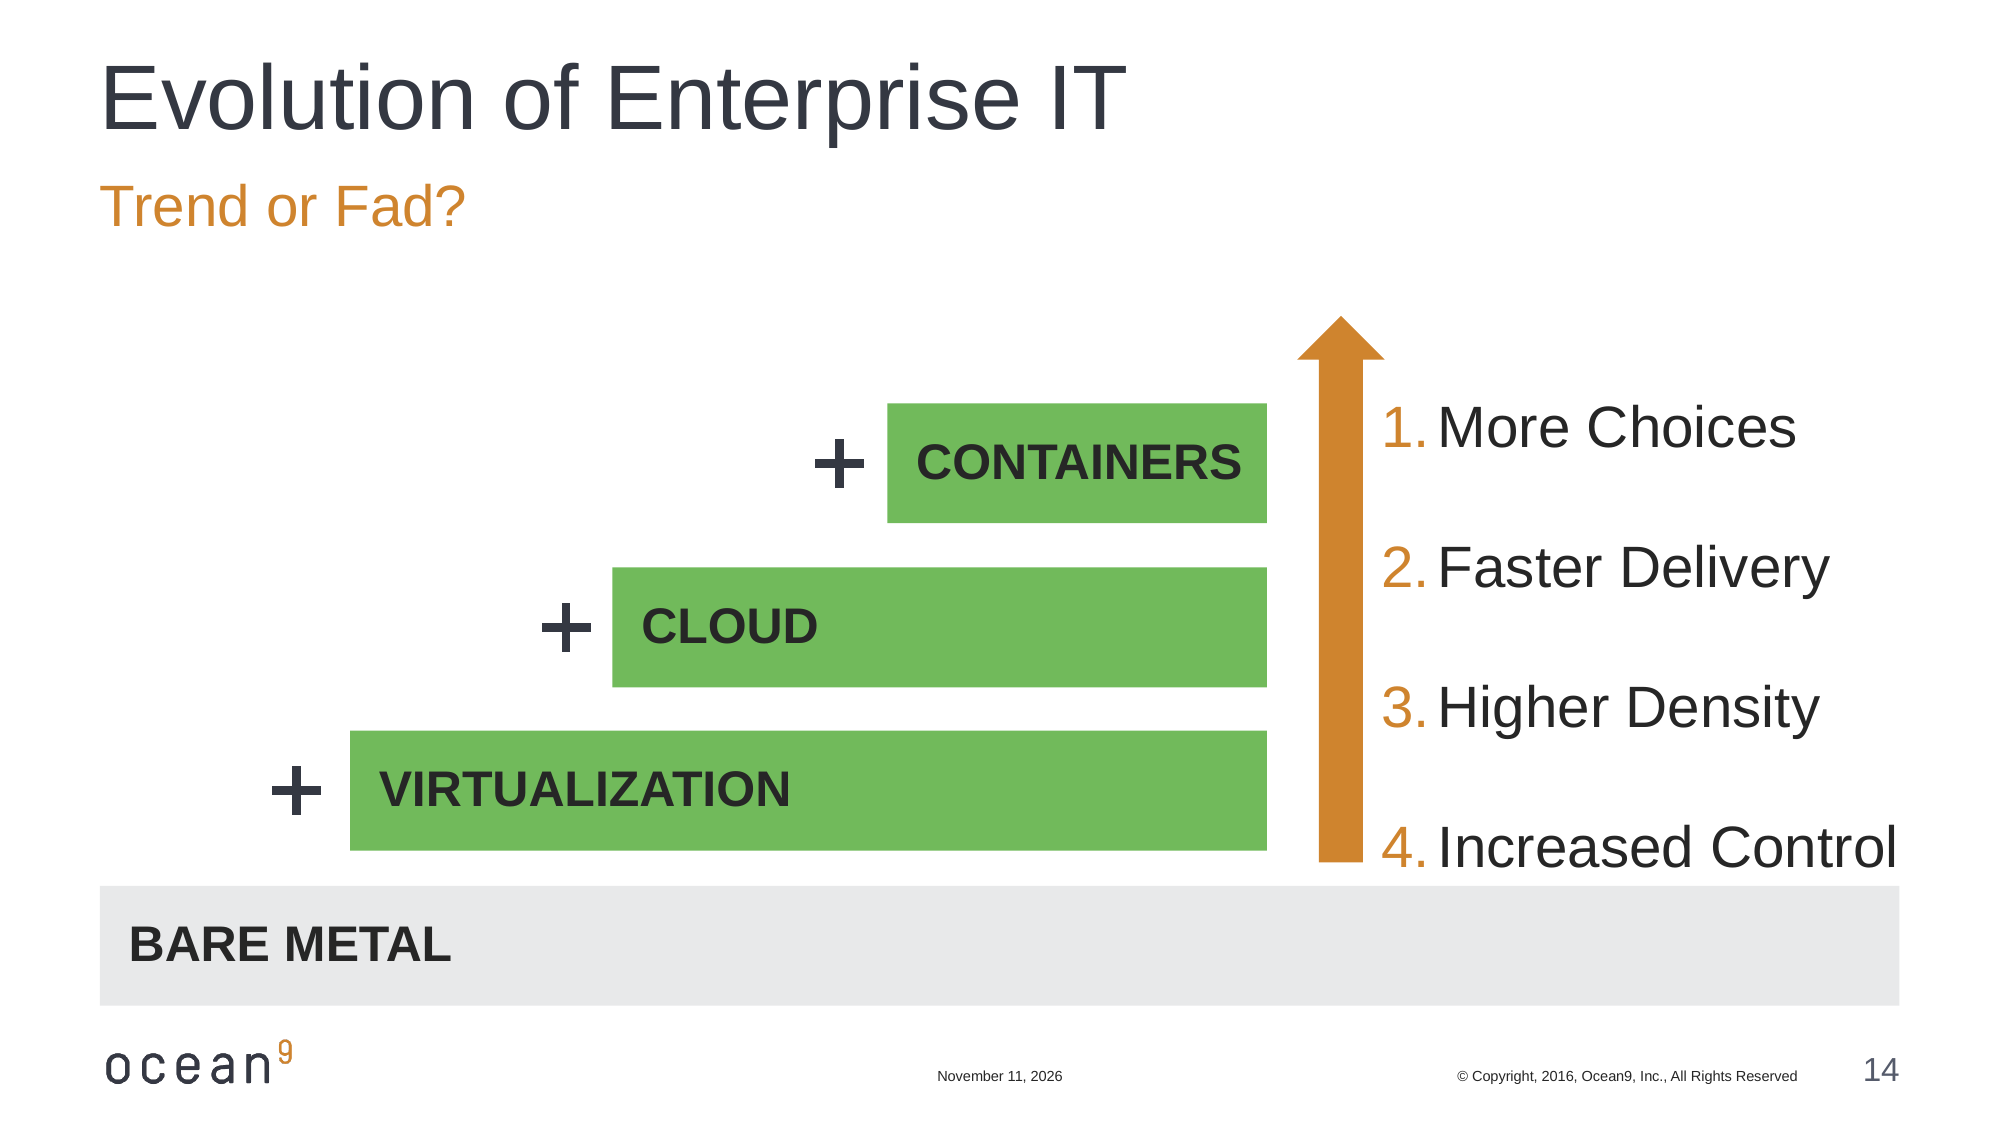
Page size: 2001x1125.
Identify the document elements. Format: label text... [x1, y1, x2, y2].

text_box [542, 603, 590, 651]
text_box CLOUD [611, 566, 1268, 688]
text_box VIRTUALIZATION [349, 730, 1268, 852]
text_box BARE METAL [99, 885, 1900, 1007]
picture [99, 1037, 297, 1093]
text_box [273, 767, 321, 815]
list Trend or Fad? [99, 175, 1900, 263]
slide_number 14 [1812, 1050, 1900, 1089]
title Evolution of Enterprise IT [99, 50, 1900, 163]
text_box CONTAINERS [886, 402, 1268, 524]
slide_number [918, 1050, 1082, 1085]
footer © Copyright, 2016, Ocean9, Inc., All Rights Reserved [1137, 1050, 1798, 1085]
text_box [1294, 314, 1381, 864]
text_box More Choices Faster Delivery Higher Density Increased Control [1381, 319, 1925, 888]
text_box [816, 439, 864, 487]
